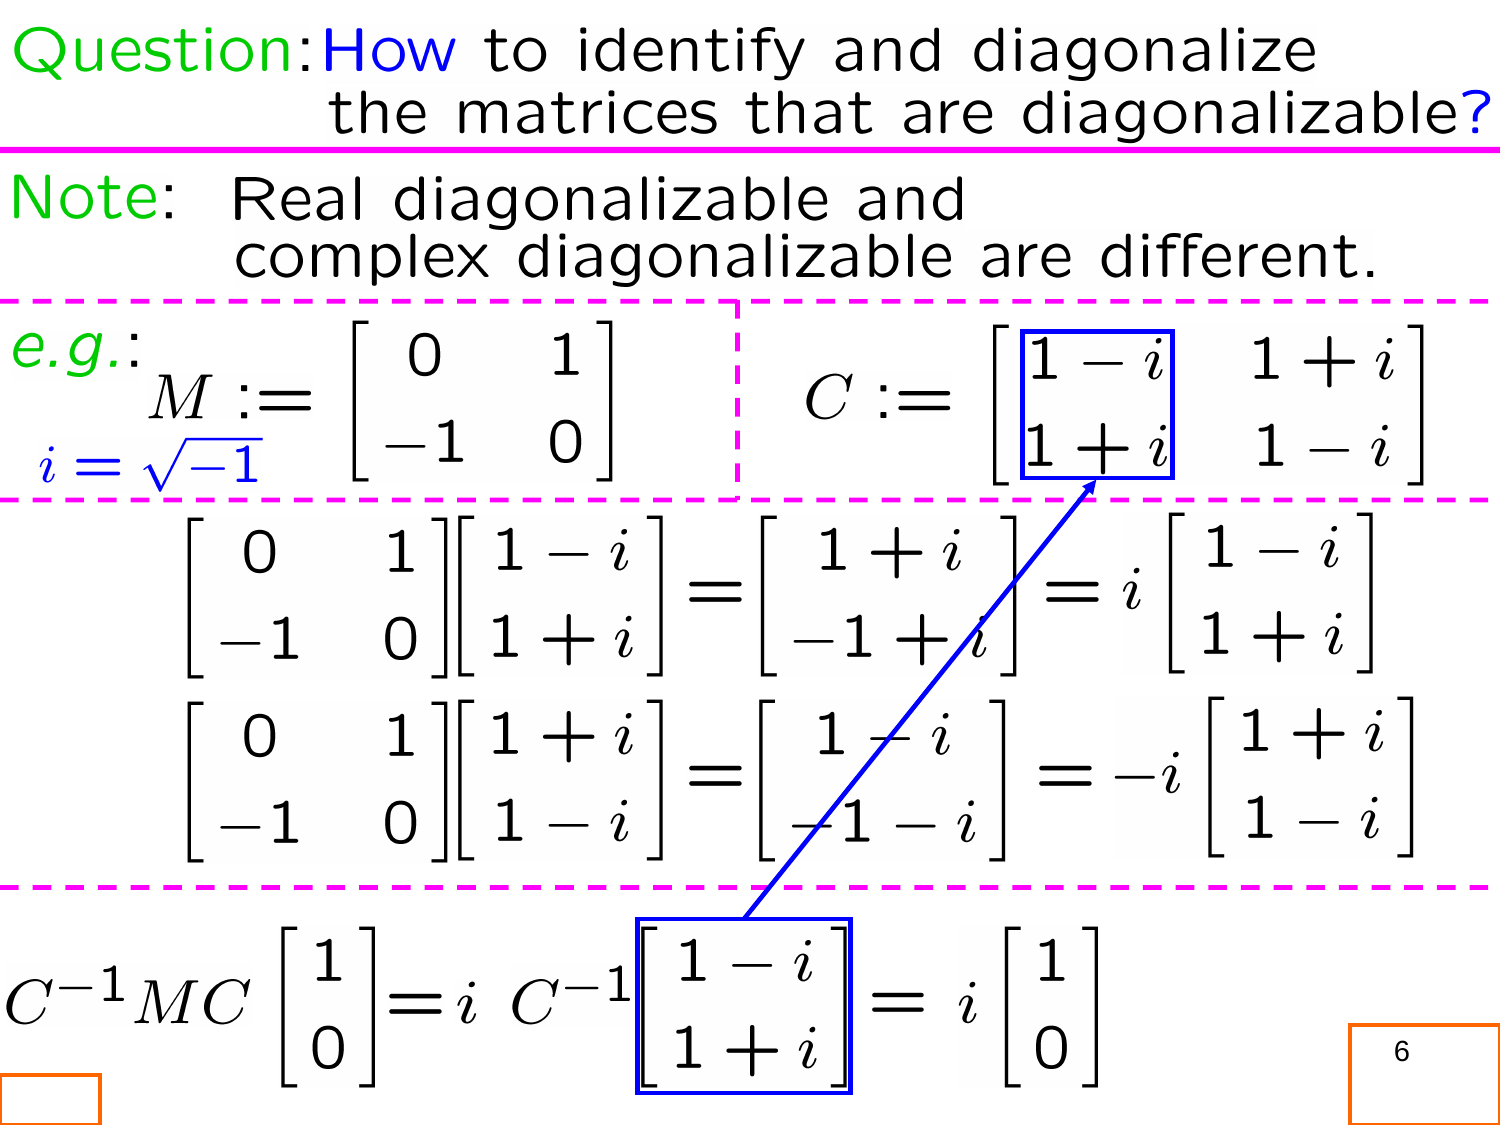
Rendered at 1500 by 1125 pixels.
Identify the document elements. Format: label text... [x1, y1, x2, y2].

picture [187, 701, 448, 863]
text_box [1349, 1025, 1500, 1125]
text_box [1101, 512, 1376, 674]
picture [187, 517, 448, 679]
picture [352, 320, 613, 482]
picture [278, 925, 375, 1088]
picture [37, 437, 263, 494]
picture [147, 374, 313, 419]
picture [5, 963, 252, 1027]
slide_number 6 [1074, 1024, 1425, 1103]
picture [12, 24, 311, 82]
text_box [1101, 696, 1415, 858]
picture [991, 324, 1426, 487]
picture [12, 174, 175, 219]
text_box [387, 925, 632, 1088]
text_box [637, 479, 1097, 1094]
picture [457, 515, 637, 678]
picture [805, 371, 952, 422]
picture [325, 86, 1491, 147]
text_box [0, 1074, 100, 1125]
picture [324, 24, 1316, 85]
picture [457, 699, 637, 862]
picture [12, 332, 140, 380]
picture [232, 175, 1376, 291]
